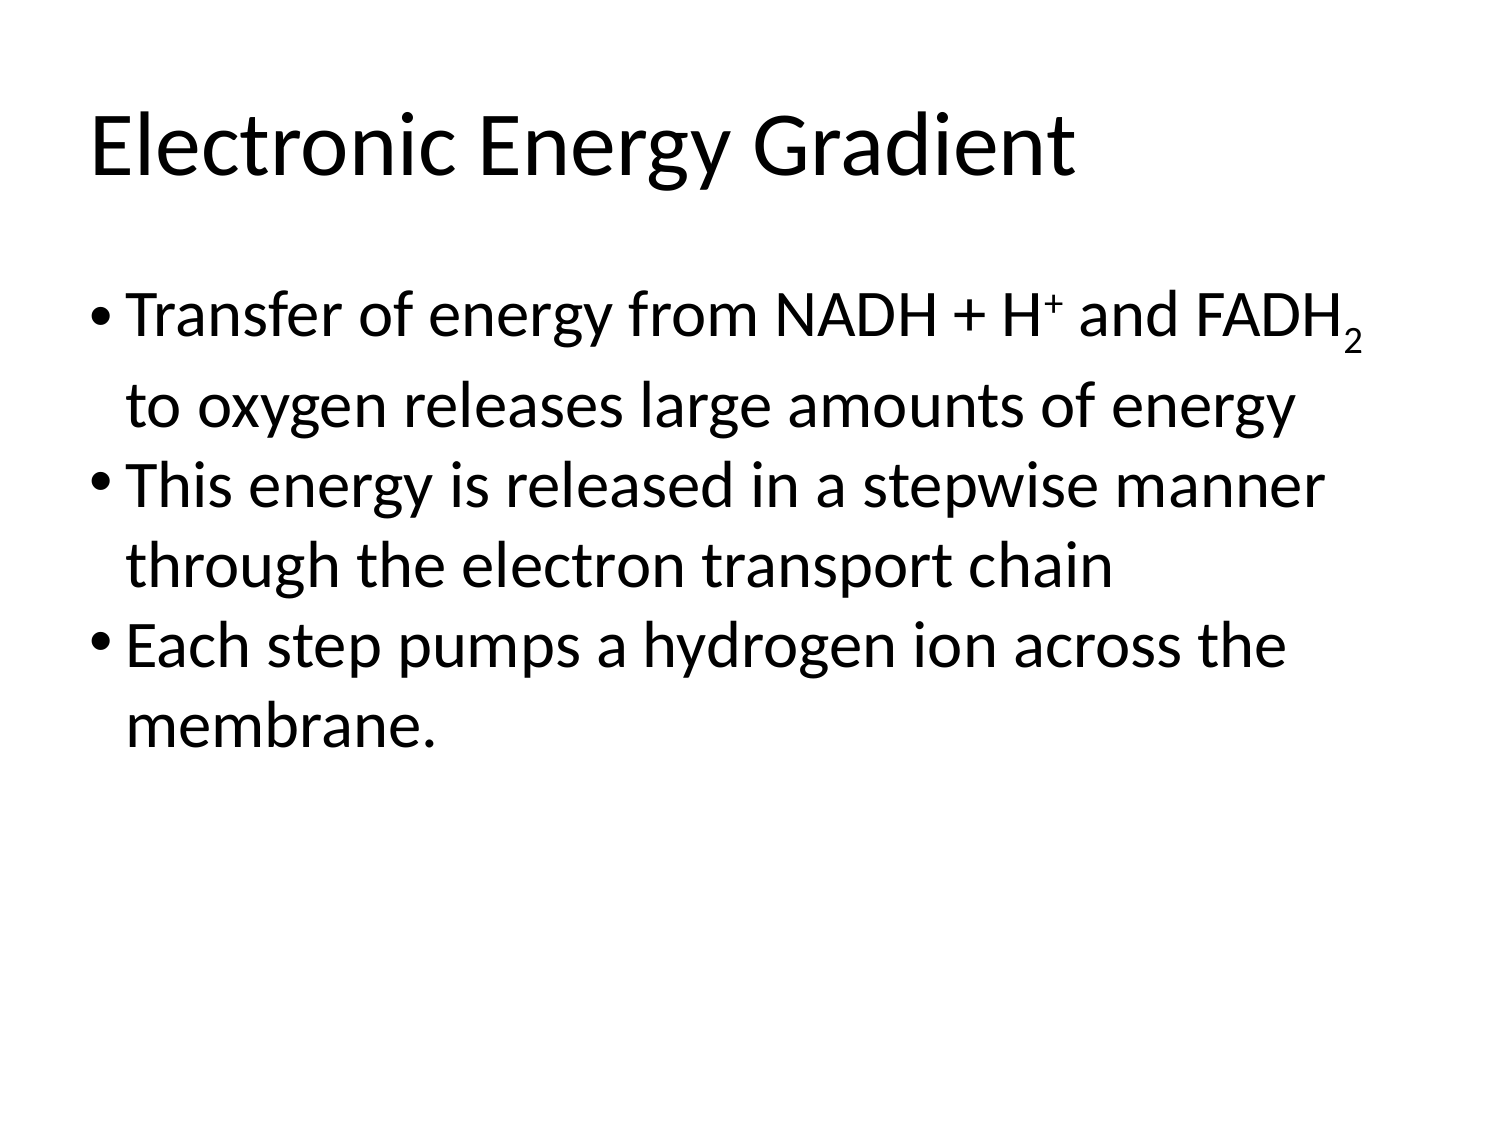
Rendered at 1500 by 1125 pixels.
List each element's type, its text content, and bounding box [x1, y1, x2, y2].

text_box Transfer of energy from NADH + H+ and FADH2 to oxygen releases large amounts of energy This energy is released in a stepwise manner through the electron transport chain Each step pumps a hydrogen ion across the membrane. [74, 262, 1425, 1005]
text_box Electronic Energy Gradient [74, 45, 1425, 233]
